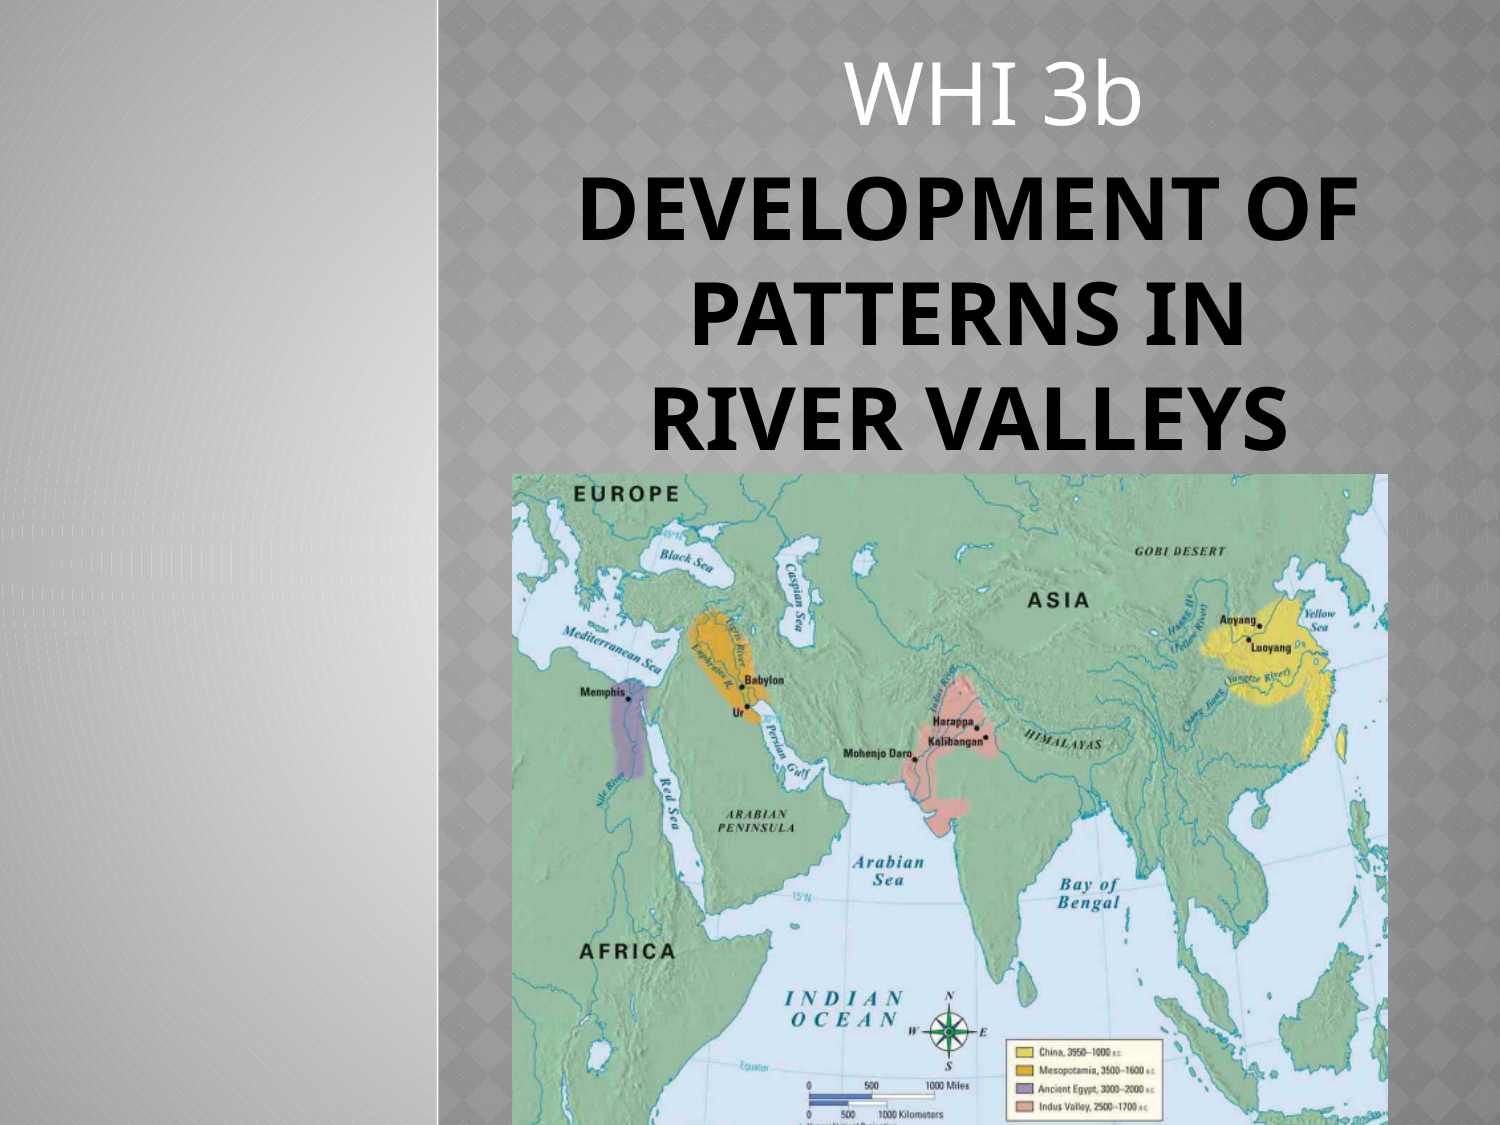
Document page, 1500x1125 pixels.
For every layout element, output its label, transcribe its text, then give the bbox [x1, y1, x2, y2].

subtitle WHI 3b [575, 37, 1415, 150]
picture [512, 474, 1388, 1125]
title DEVELOPMENT OF PATTERNS IN RIVER VALLEYS [549, 0, 1388, 469]
